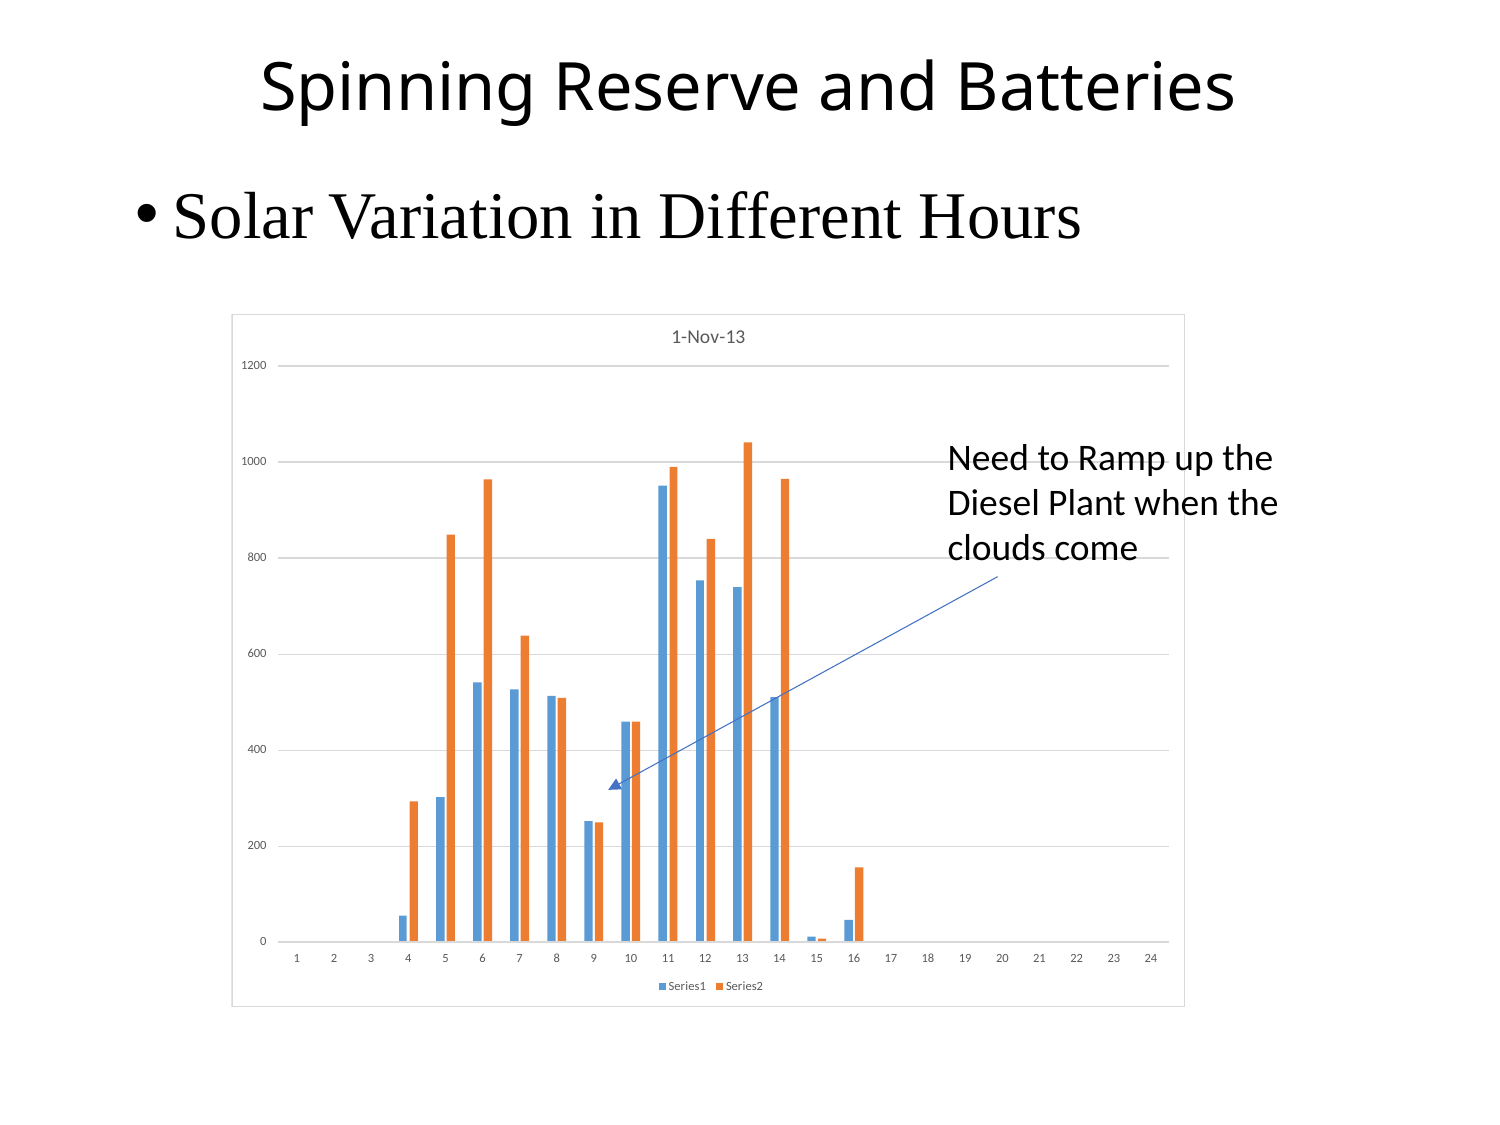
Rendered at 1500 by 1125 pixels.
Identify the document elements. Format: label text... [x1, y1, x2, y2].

list Solar Variation in Different Hours [120, 173, 1417, 980]
text_box Need to Ramp up the Diesel Plant when the clouds come [1185, 425, 1367, 575]
title Spinning Reserve and Batteries [120, 32, 1378, 146]
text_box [608, 576, 998, 790]
picture [231, 313, 1185, 1007]
